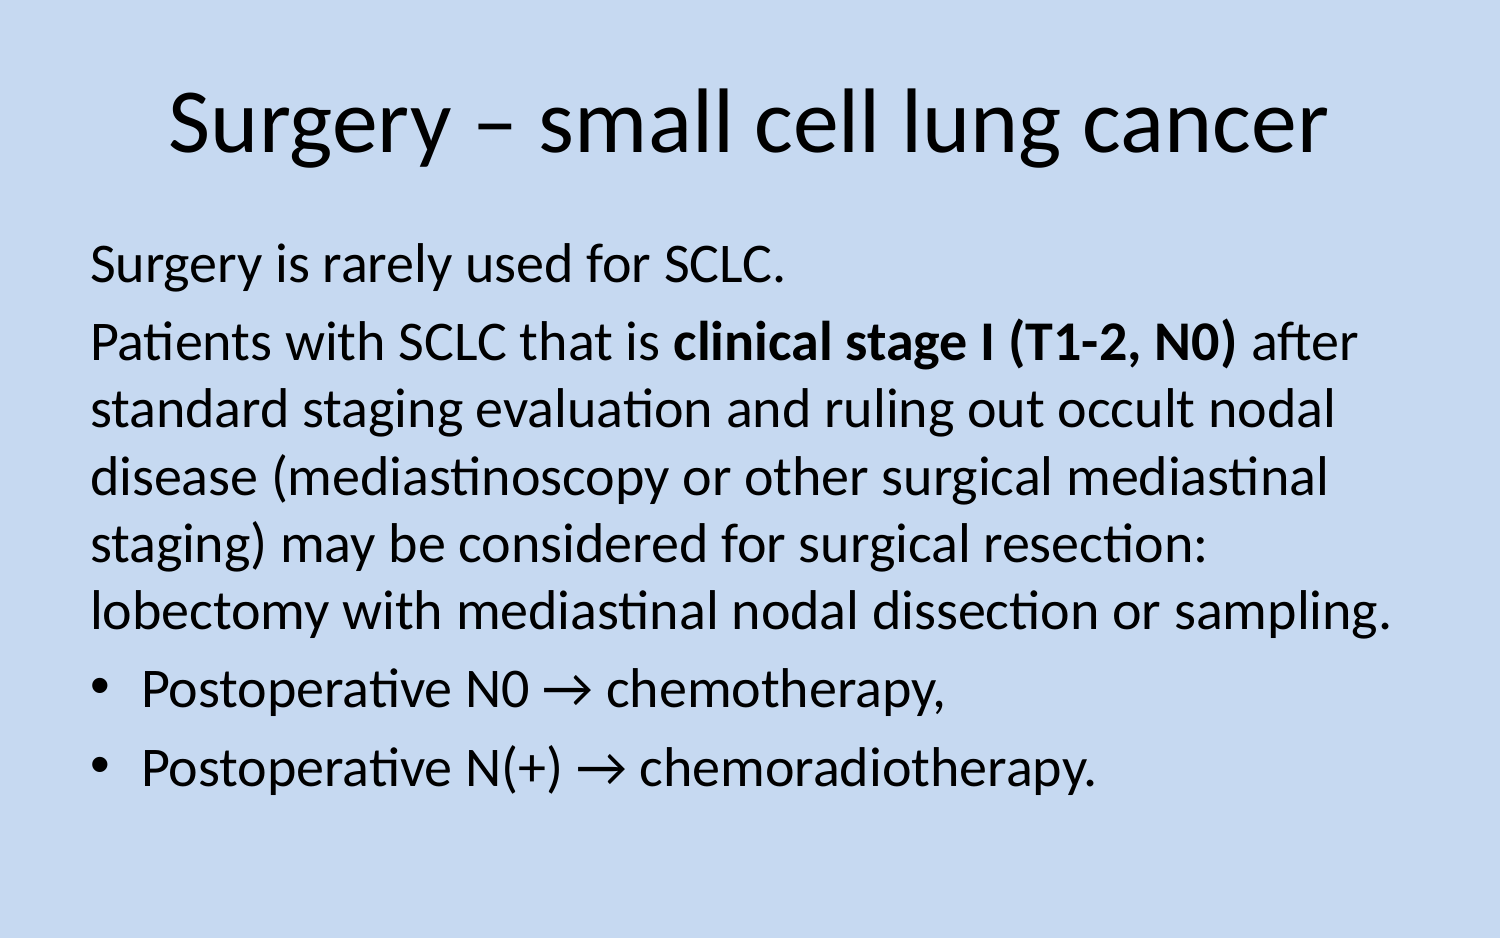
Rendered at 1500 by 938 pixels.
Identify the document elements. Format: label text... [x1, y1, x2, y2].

title Surgery – small cell lung cancer [75, 37, 1425, 194]
list Surgery is rarely used for SCLC. Patients with SCLC that is clinical stage I (T1-2, N0) after standard staging evaluation and ruling out occult nodal disease (mediastinoscopy or other surgical mediastinal staging) may be considered for surgical resection: lobectomy with mediastinal nodal dissection or sampling. Postoperative N0 → chemotherapy, Postoperative N(+) → chemoradiotherapy. [75, 218, 1425, 838]
